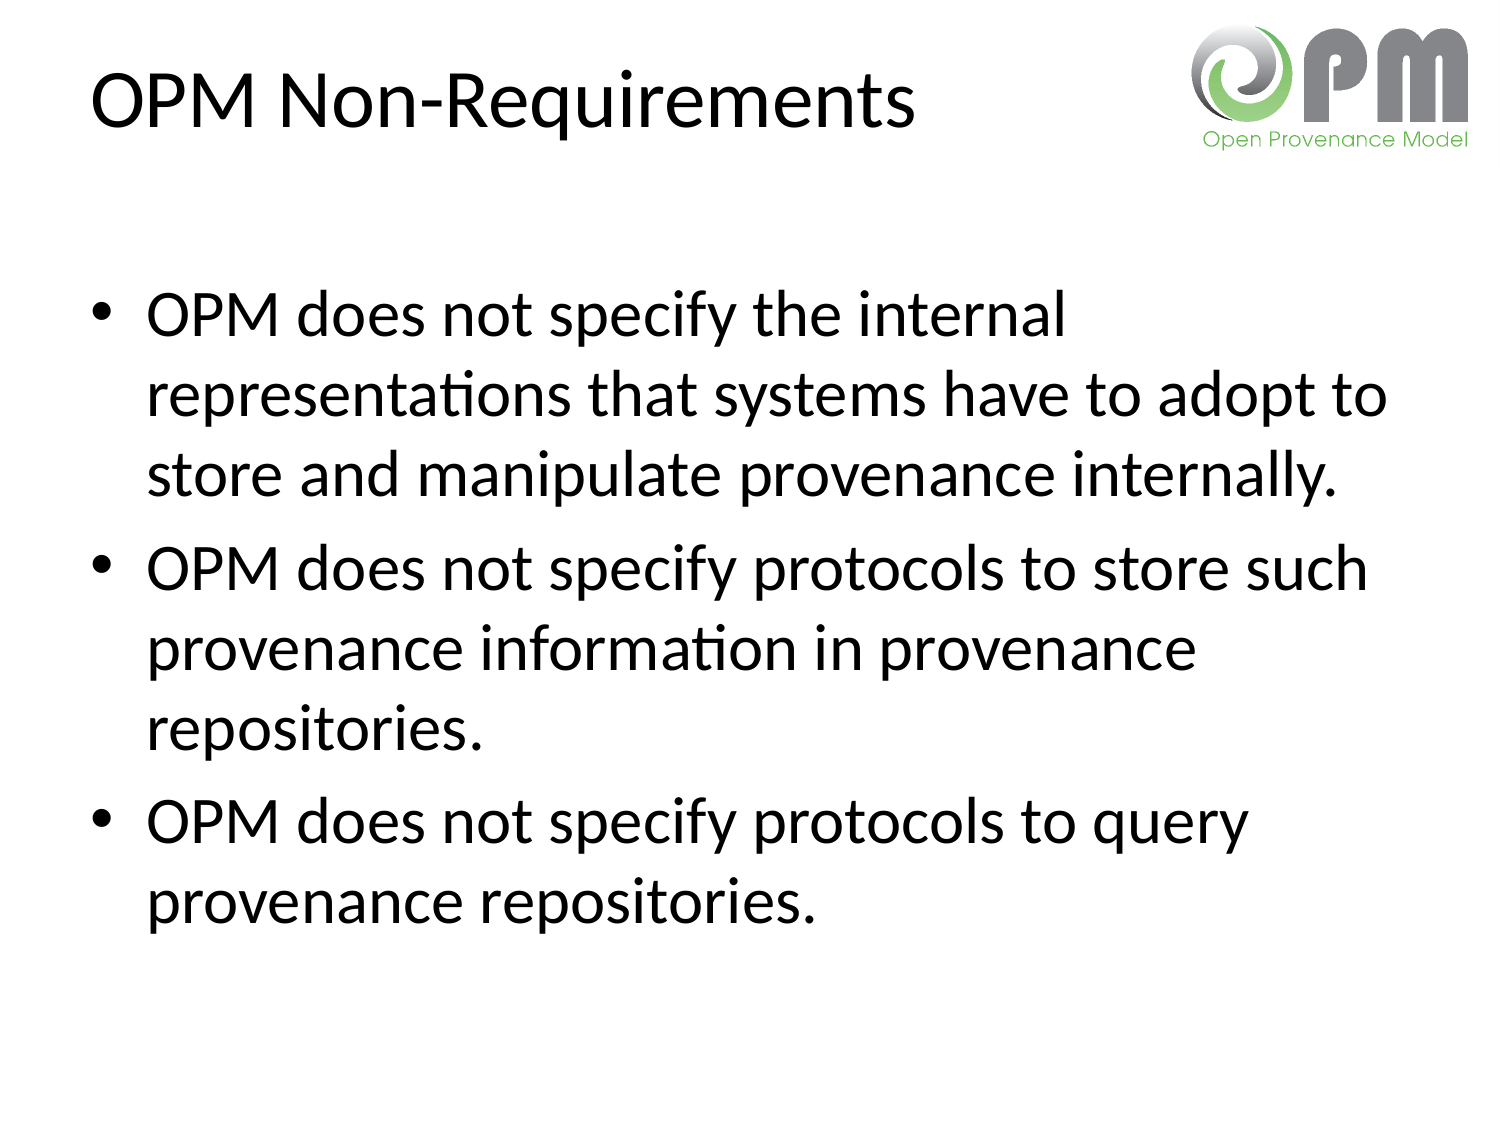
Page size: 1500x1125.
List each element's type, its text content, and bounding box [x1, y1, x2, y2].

list OPM does not specify the internal representations that systems have to adopt to store and manipulate provenance internally. OPM does not specify protocols to store such provenance information in provenance repositories. OPM does not specify protocols to query provenance repositories. [75, 262, 1425, 1005]
title OPM Non-Requirements [75, 0, 1188, 188]
picture [1188, 0, 1500, 175]
